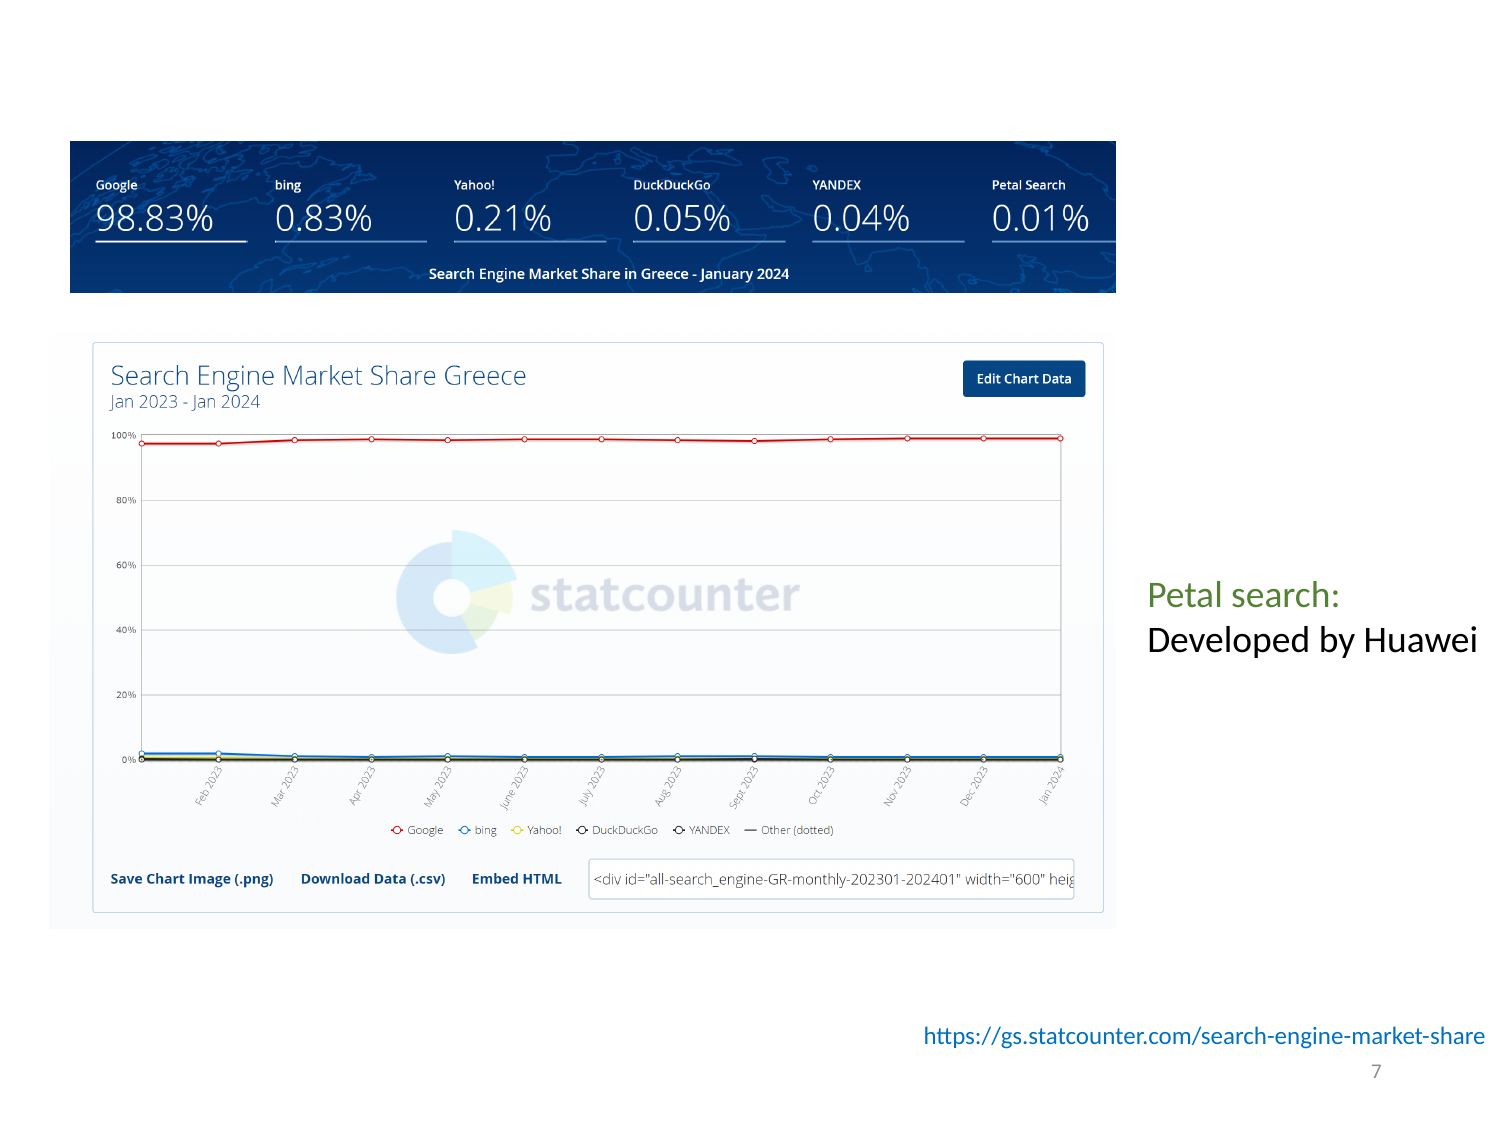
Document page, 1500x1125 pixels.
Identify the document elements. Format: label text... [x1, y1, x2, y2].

picture [70, 141, 1116, 294]
text_box Petal search: Developed by Huawei [1132, 562, 1499, 668]
picture [49, 330, 1116, 929]
text_box https://gs.statcounter.com/search-engine-market-share [107, 1012, 1500, 1057]
slide_number 7 [1059, 1057, 1397, 1103]
